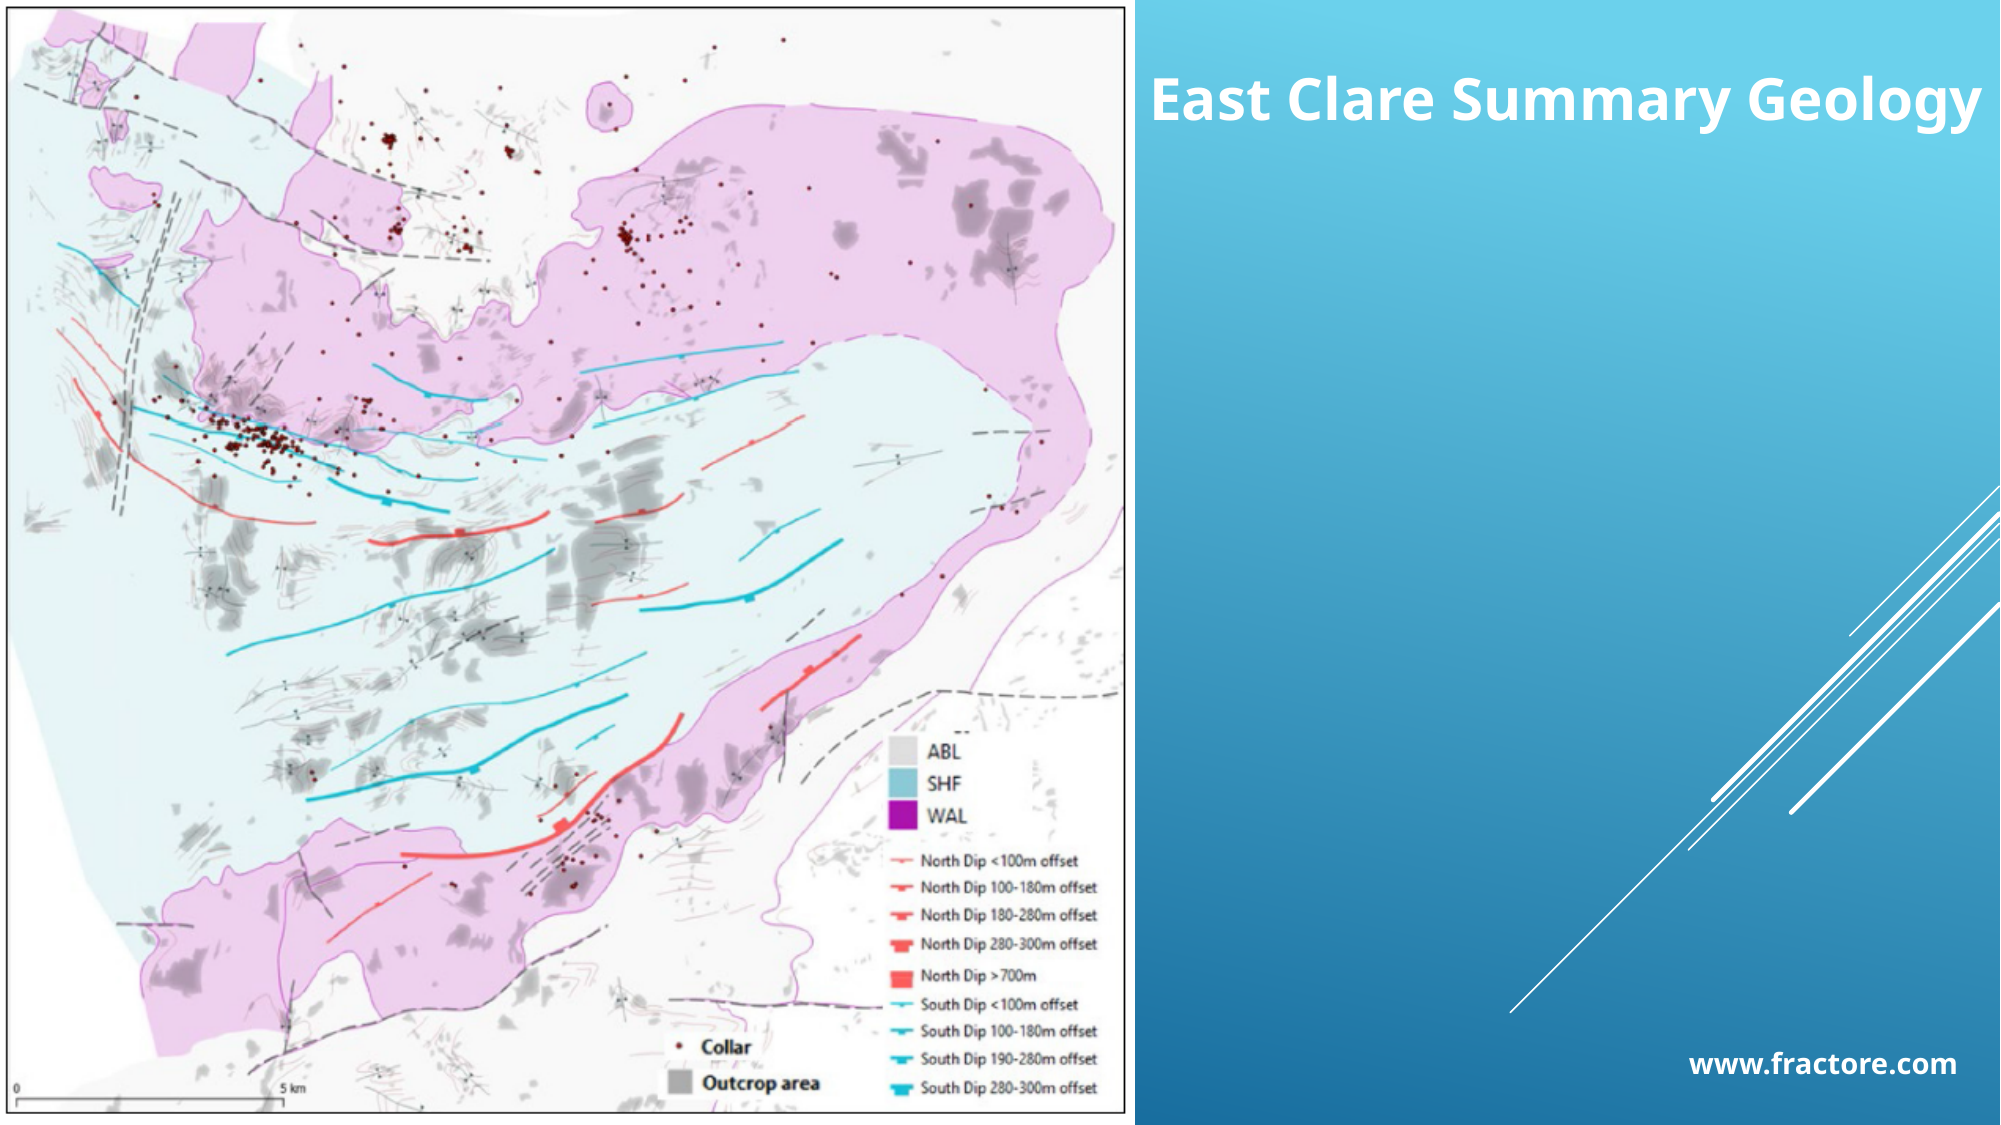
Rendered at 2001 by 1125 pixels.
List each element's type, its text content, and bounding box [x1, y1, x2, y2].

text_box East Clare Summary Geology [1135, 54, 1999, 140]
picture [0, 0, 1135, 1125]
